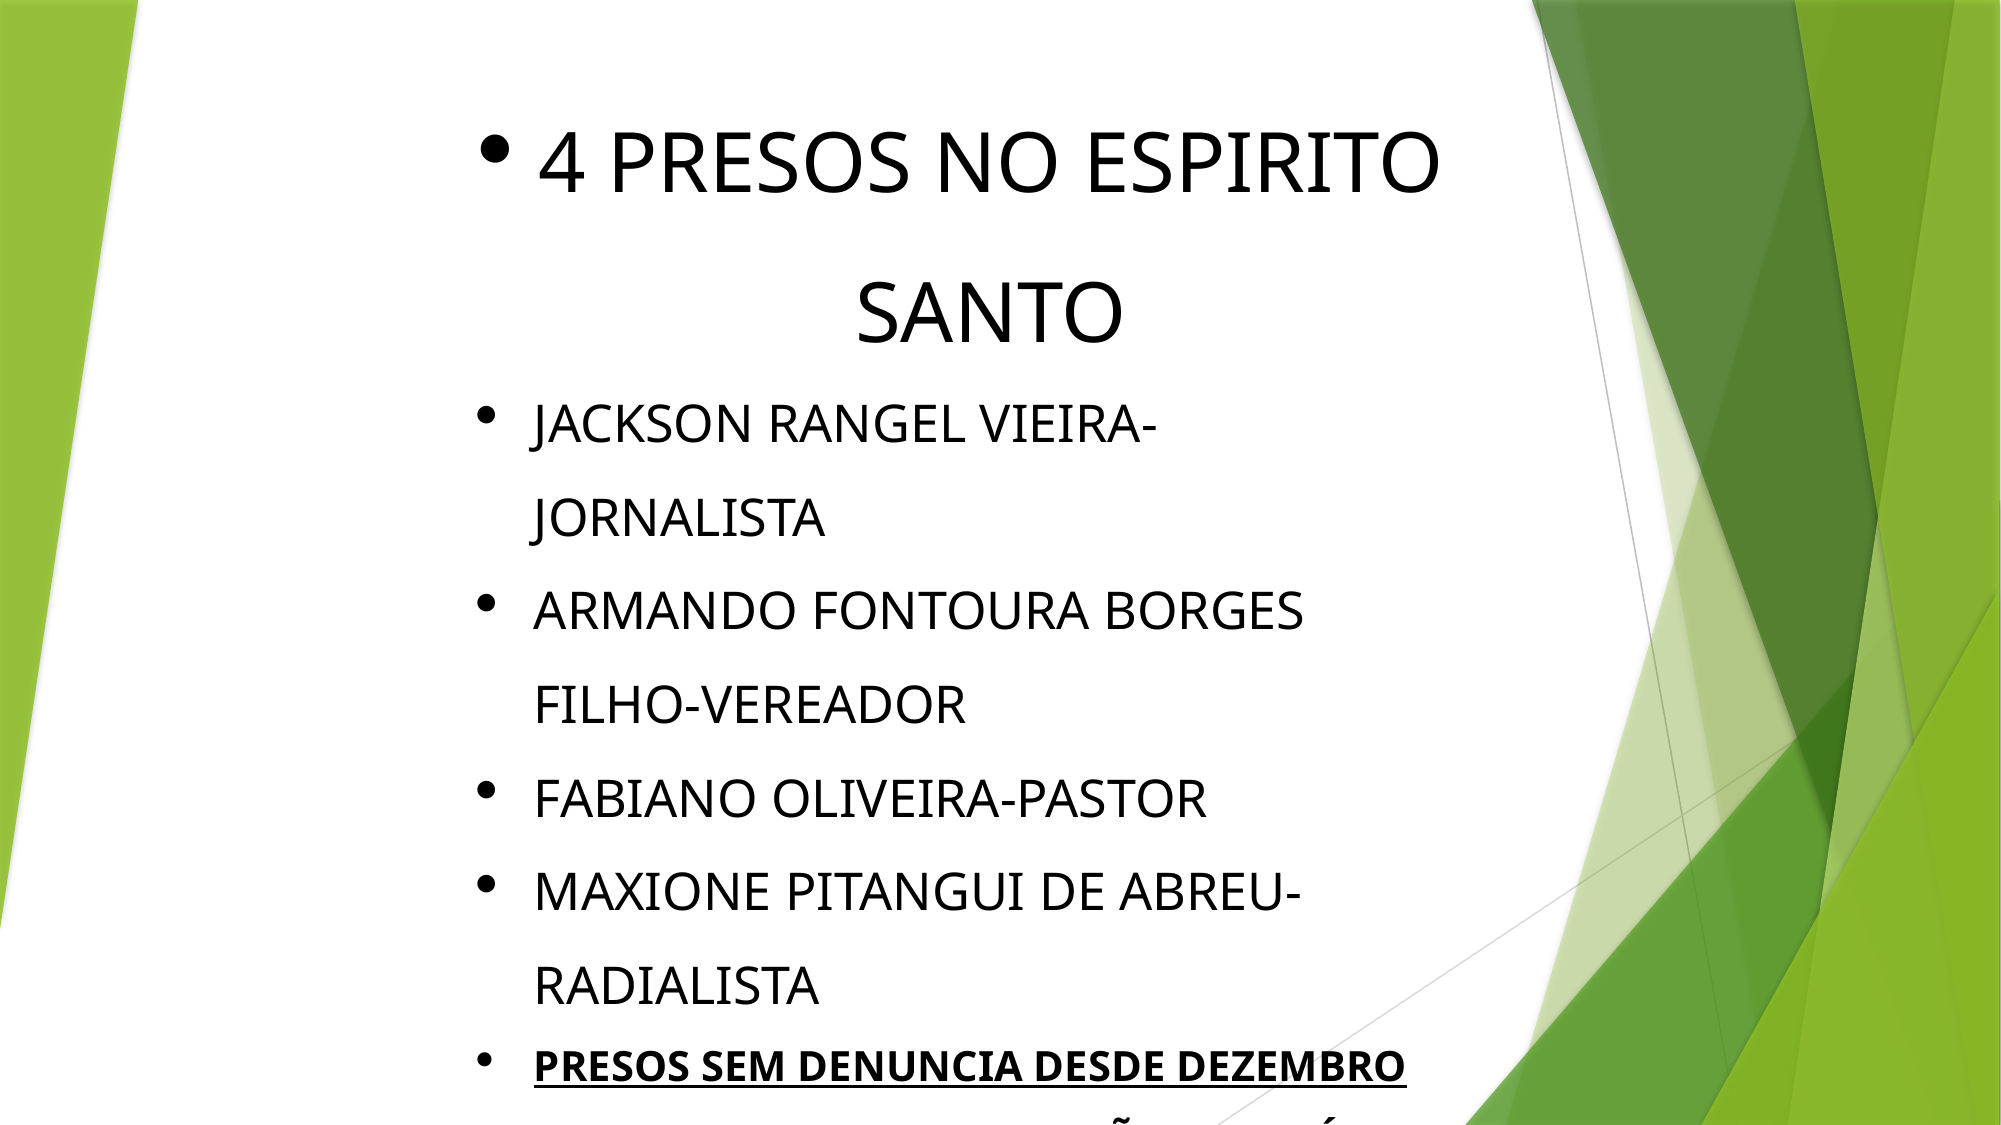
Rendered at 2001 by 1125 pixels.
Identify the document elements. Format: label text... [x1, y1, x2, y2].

text_box 4 PRESOS NO ESPIRITO SANTO JACKSON RANGEL VIEIRA- JORNALISTA ARMANDO FONTOURA BORGES FILHO-VEREADOR FABIANO OLIVEIRA-PASTOR MAXIONE PITANGUI DE ABREU-RADIALISTA PRESOS SEM DENUNCIA DESDE DEZEMBRO 2022 NA 1ª FASE DA OPERAÇÃO LESA PÁTRIA [462, 51, 1463, 1125]
